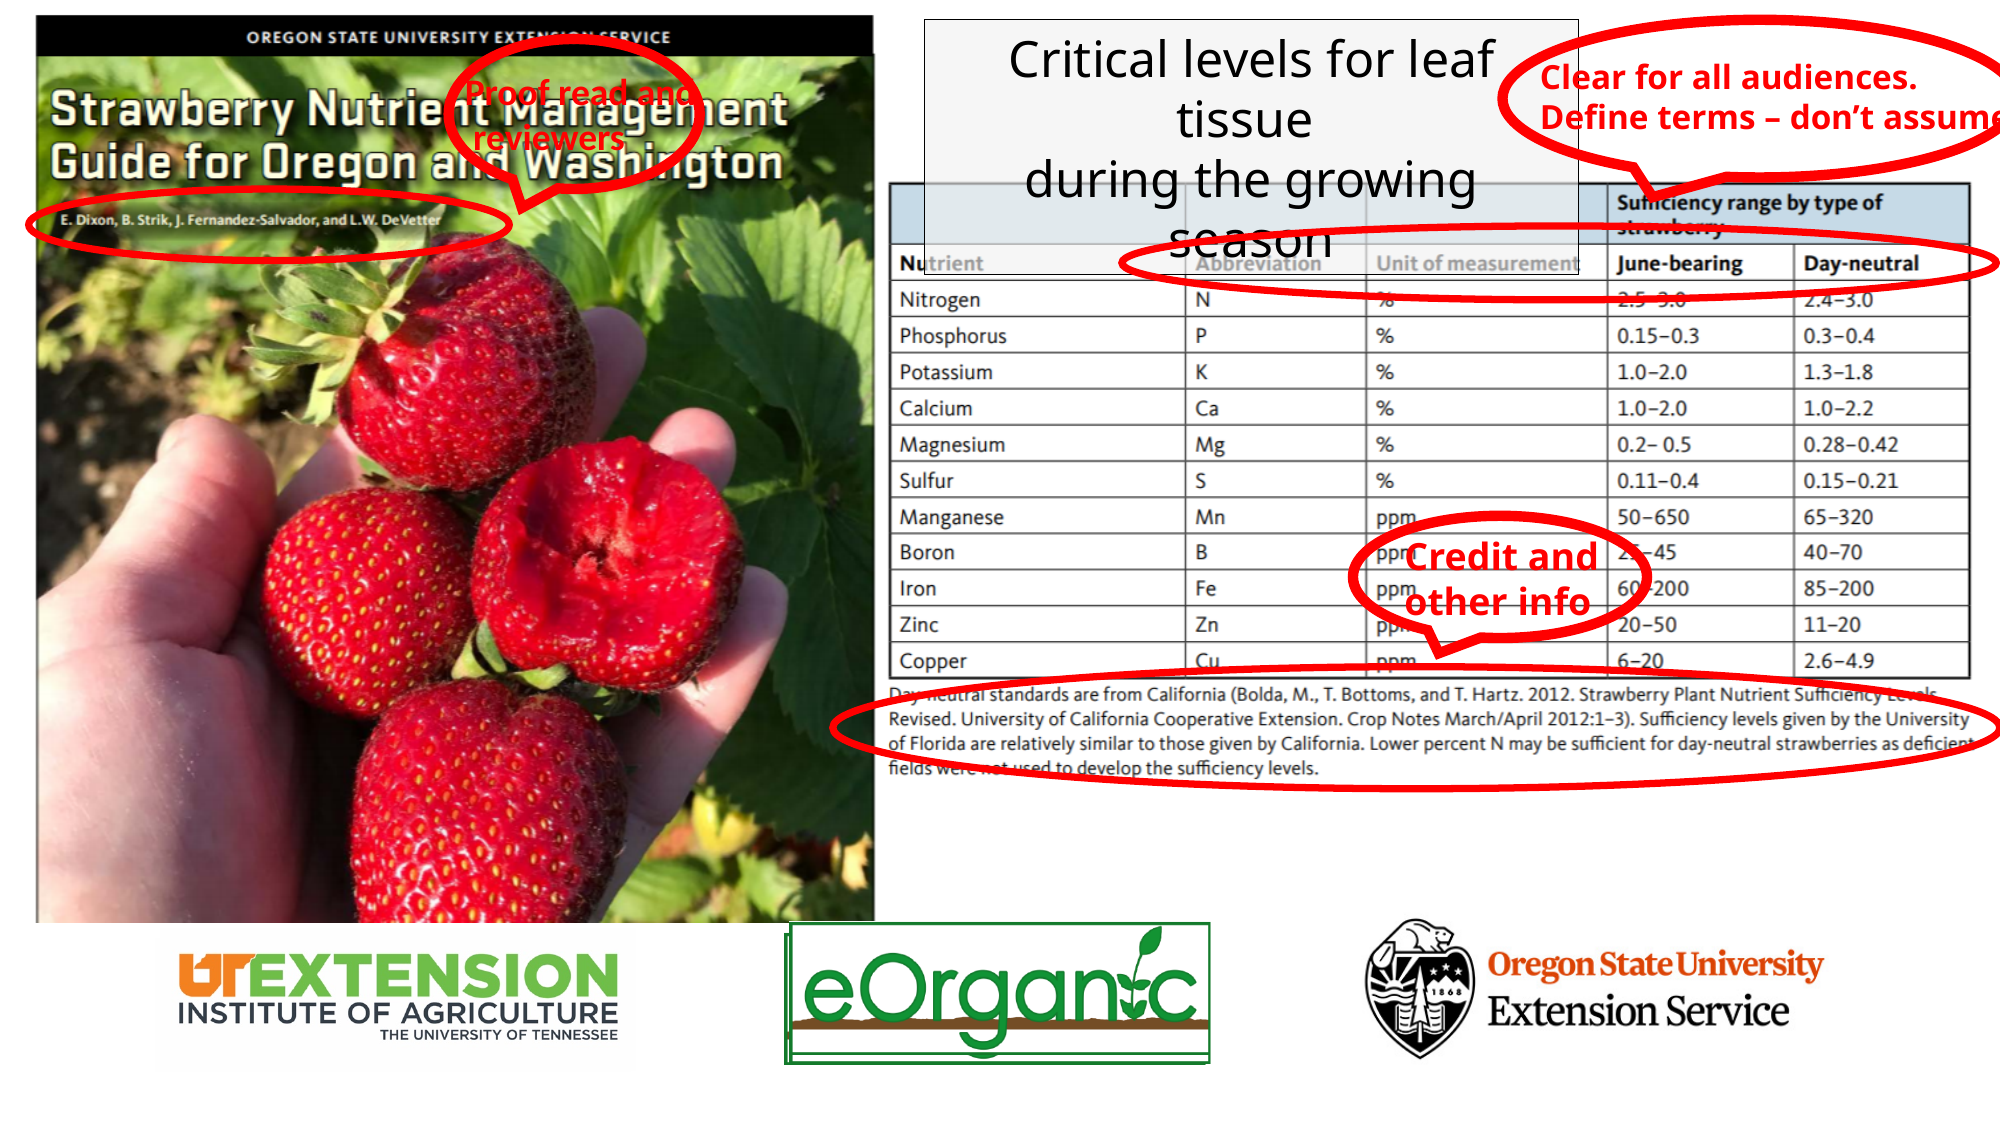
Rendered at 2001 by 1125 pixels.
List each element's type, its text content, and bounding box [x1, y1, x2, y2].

picture [1352, 898, 1840, 1104]
picture [28, 6, 1997, 1065]
text_box [1501, 65, 1525, 133]
text_box [1546, 144, 1973, 177]
text_box [1559, 18, 1960, 48]
picture [155, 928, 636, 1072]
text_box Clear for all audiences. Define terms – don’t assume [1525, 48, 2000, 144]
text_box Critical levels for leaf tissue during the growing season [924, 19, 1579, 177]
